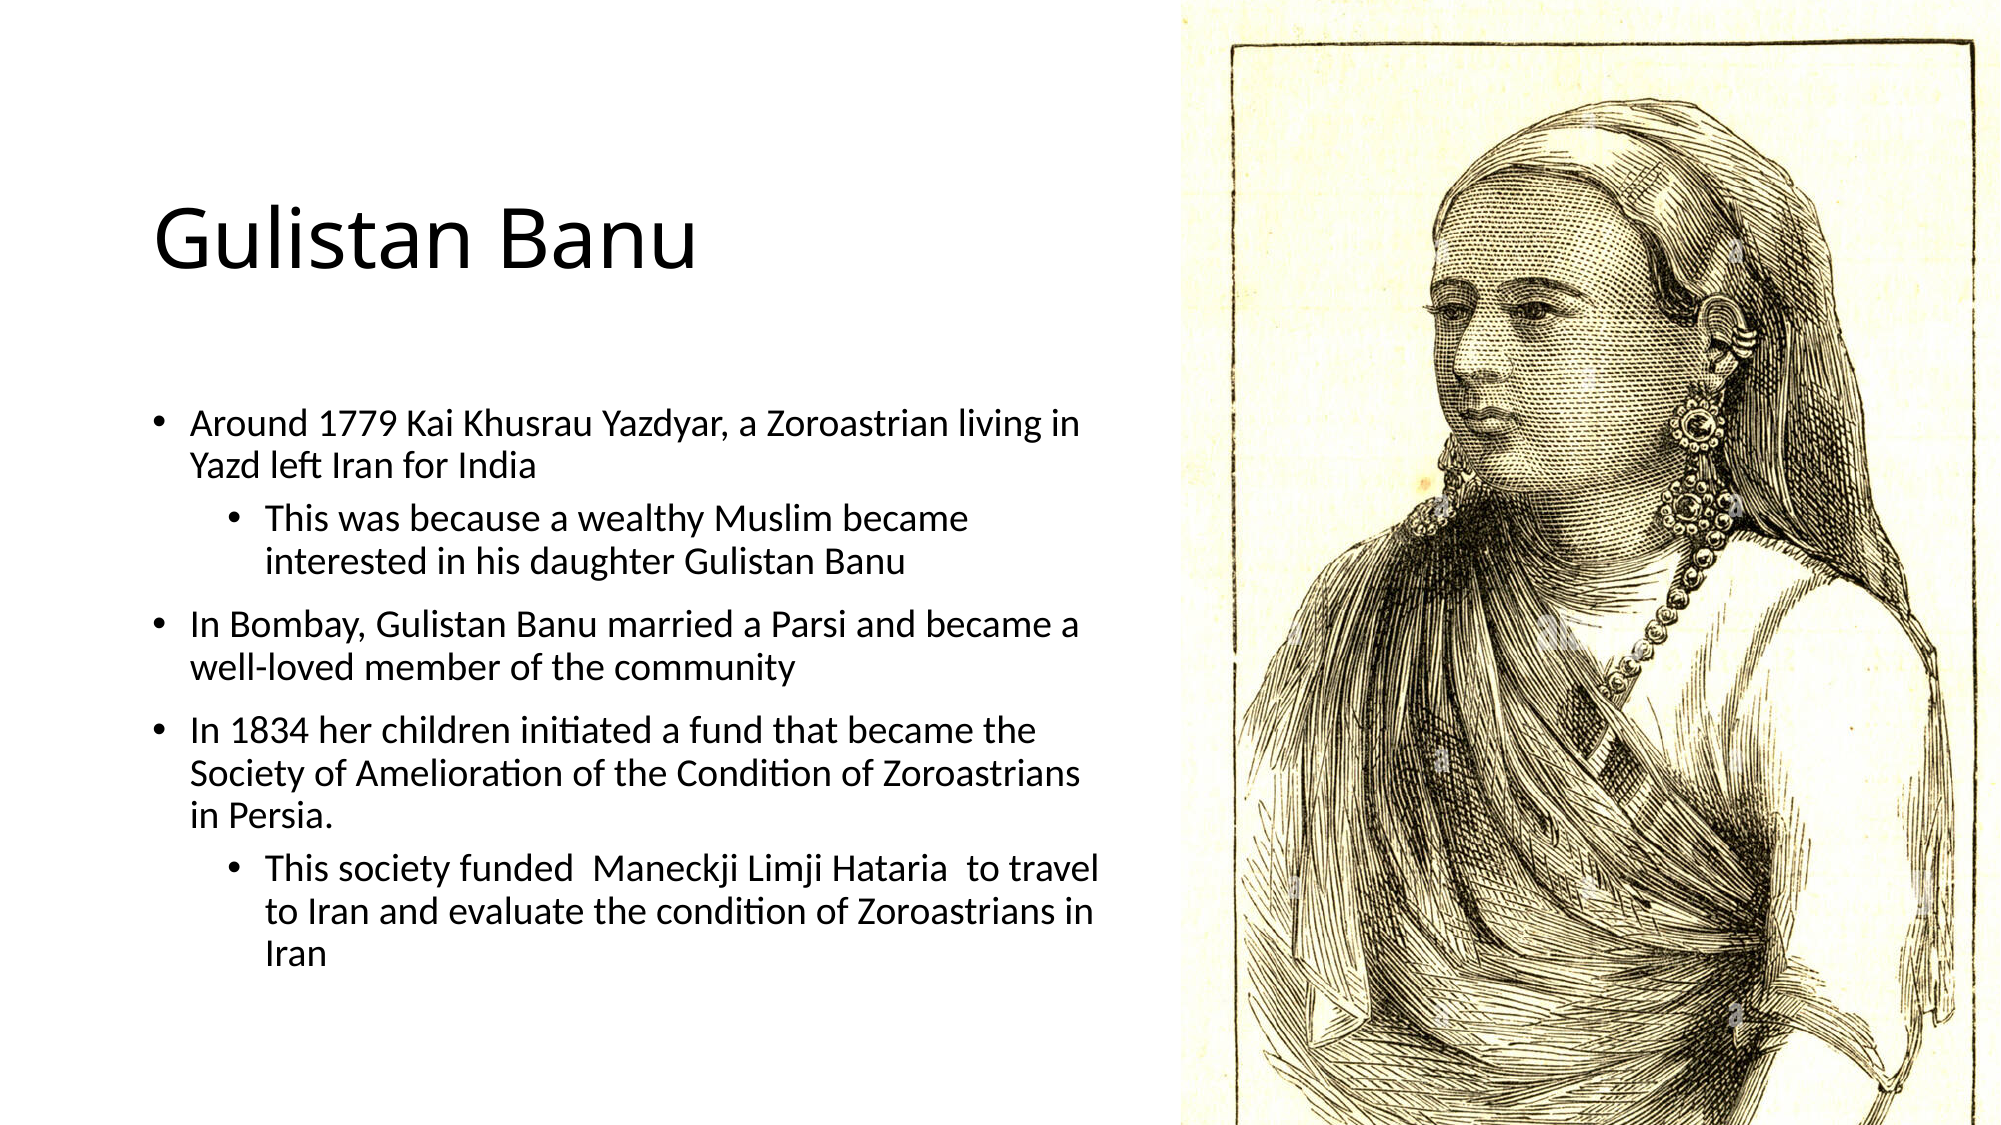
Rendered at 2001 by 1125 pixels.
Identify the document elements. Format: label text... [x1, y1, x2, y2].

text_box [0, 0, 1180, 1125]
list Around 1779 Kai Khusrau Yazdyar, a Zoroastrian living in Yazd left Iran for India This was because a wealthy Muslim became interested in his daughter Gulistan Banu In Bombay, Gulistan Banu married a Parsi and became a well-loved member of the community In 1834 her children initiated a fund that became the Society of Amelioration of the Condition of Zoroastrians in Persia. This society funded Maneckji Limji Hataria to travel to Iran and evaluate the condition of Zoroastrians in Iran [137, 394, 1122, 1007]
title Gulistan Banu [137, 118, 1122, 365]
picture [1180, 0, 2000, 1125]
